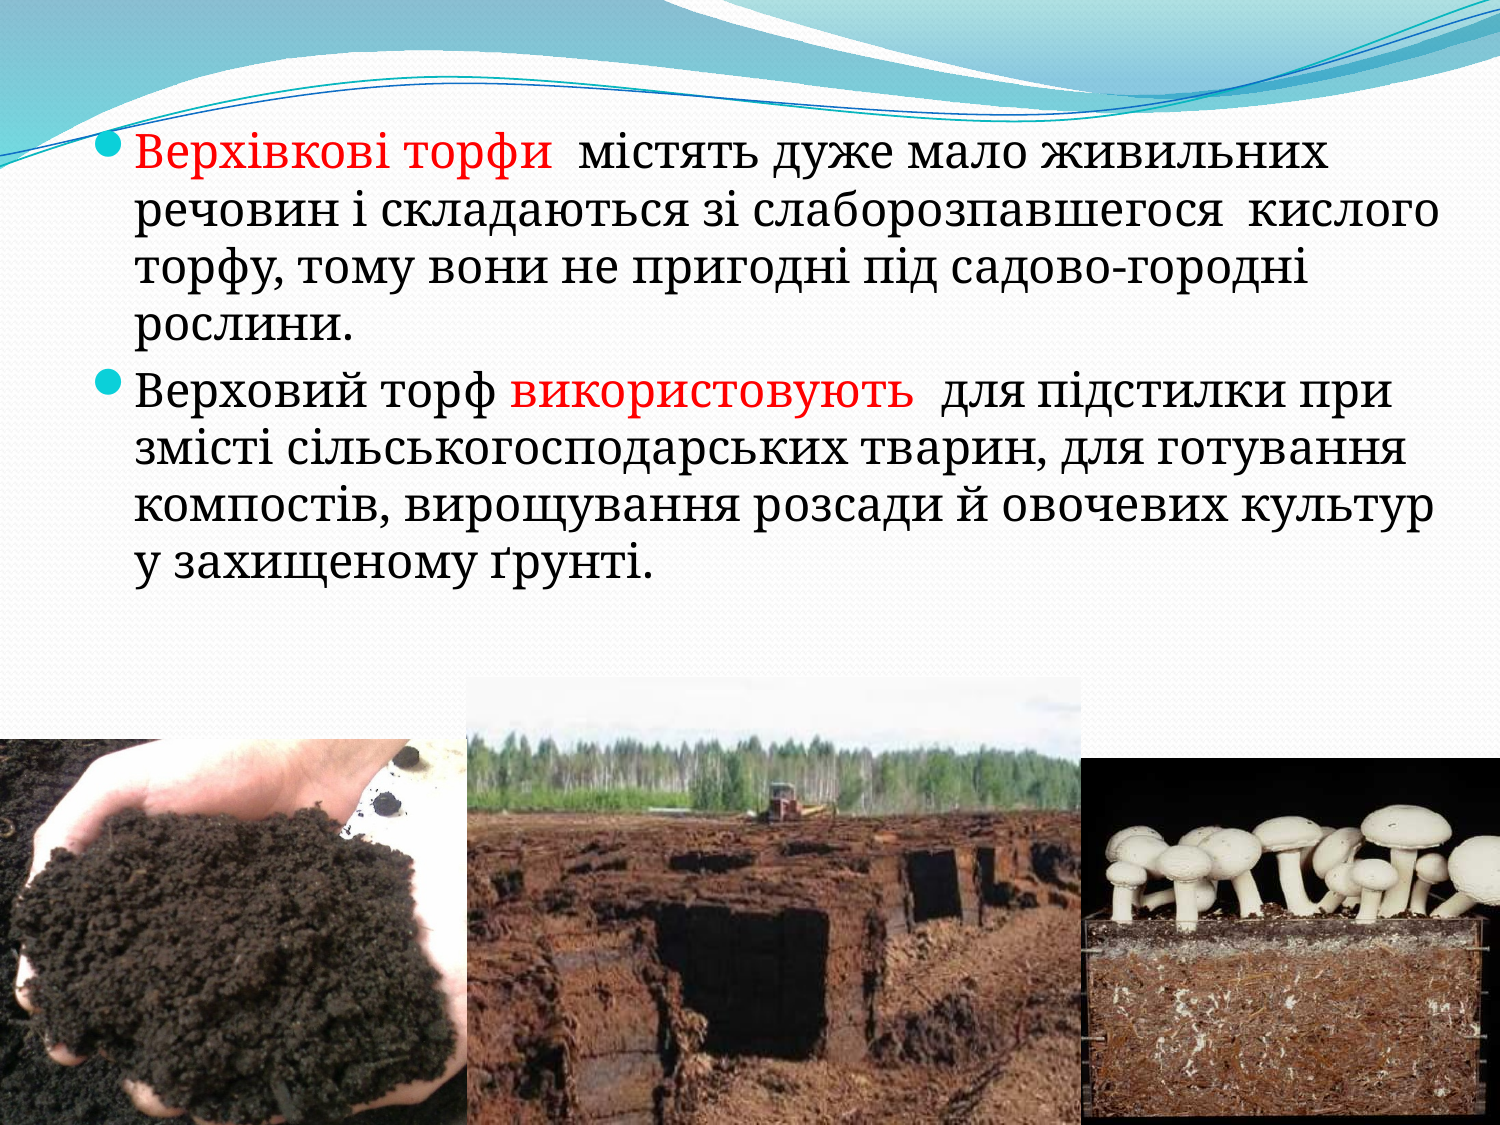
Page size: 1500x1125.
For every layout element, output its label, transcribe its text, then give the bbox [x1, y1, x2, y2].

picture [0, 677, 1081, 1125]
list Верхівкові торфи містять дуже мало живильних речовин і складаються зі слаборозпавшегося кислого торфу, тому вони не пригодні під садово-городні рослини. Верховий торф використовують для підстилки при змісті сільськогосподарських тварин, для готування компостів, вирощування розсади й овочевих культур у захищеному ґрунті. [76, 113, 1483, 598]
picture [1085, 758, 1500, 1125]
